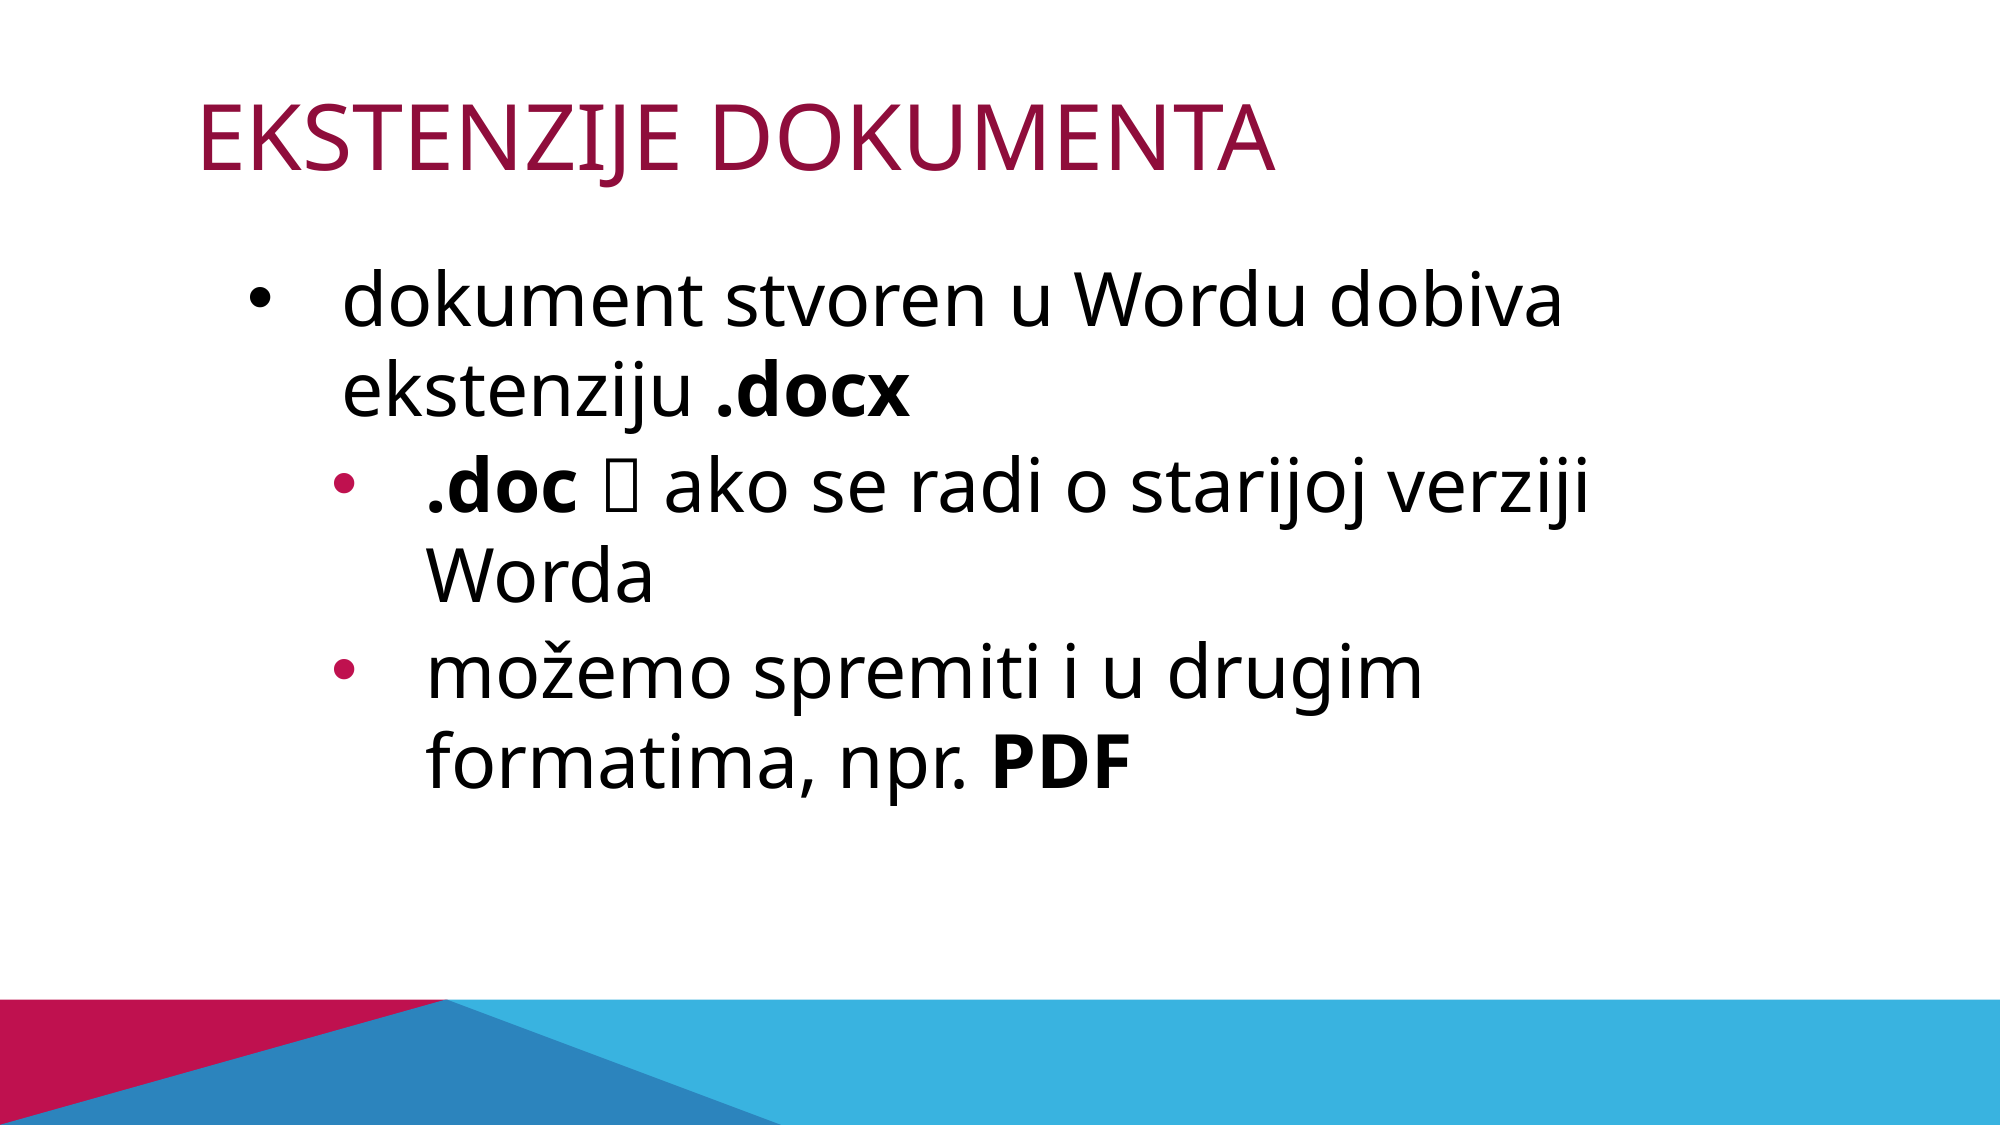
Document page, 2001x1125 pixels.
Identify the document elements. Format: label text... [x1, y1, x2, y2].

title EKSTENZIJE dokumentA [180, 60, 1825, 209]
list dokument stvoren u Wordu dobiva ekstenziju .docx .doc  ako se radi o starijoj verziji Worda možemo spremiti i u drugim formatima, npr. PDF [232, 243, 1851, 953]
